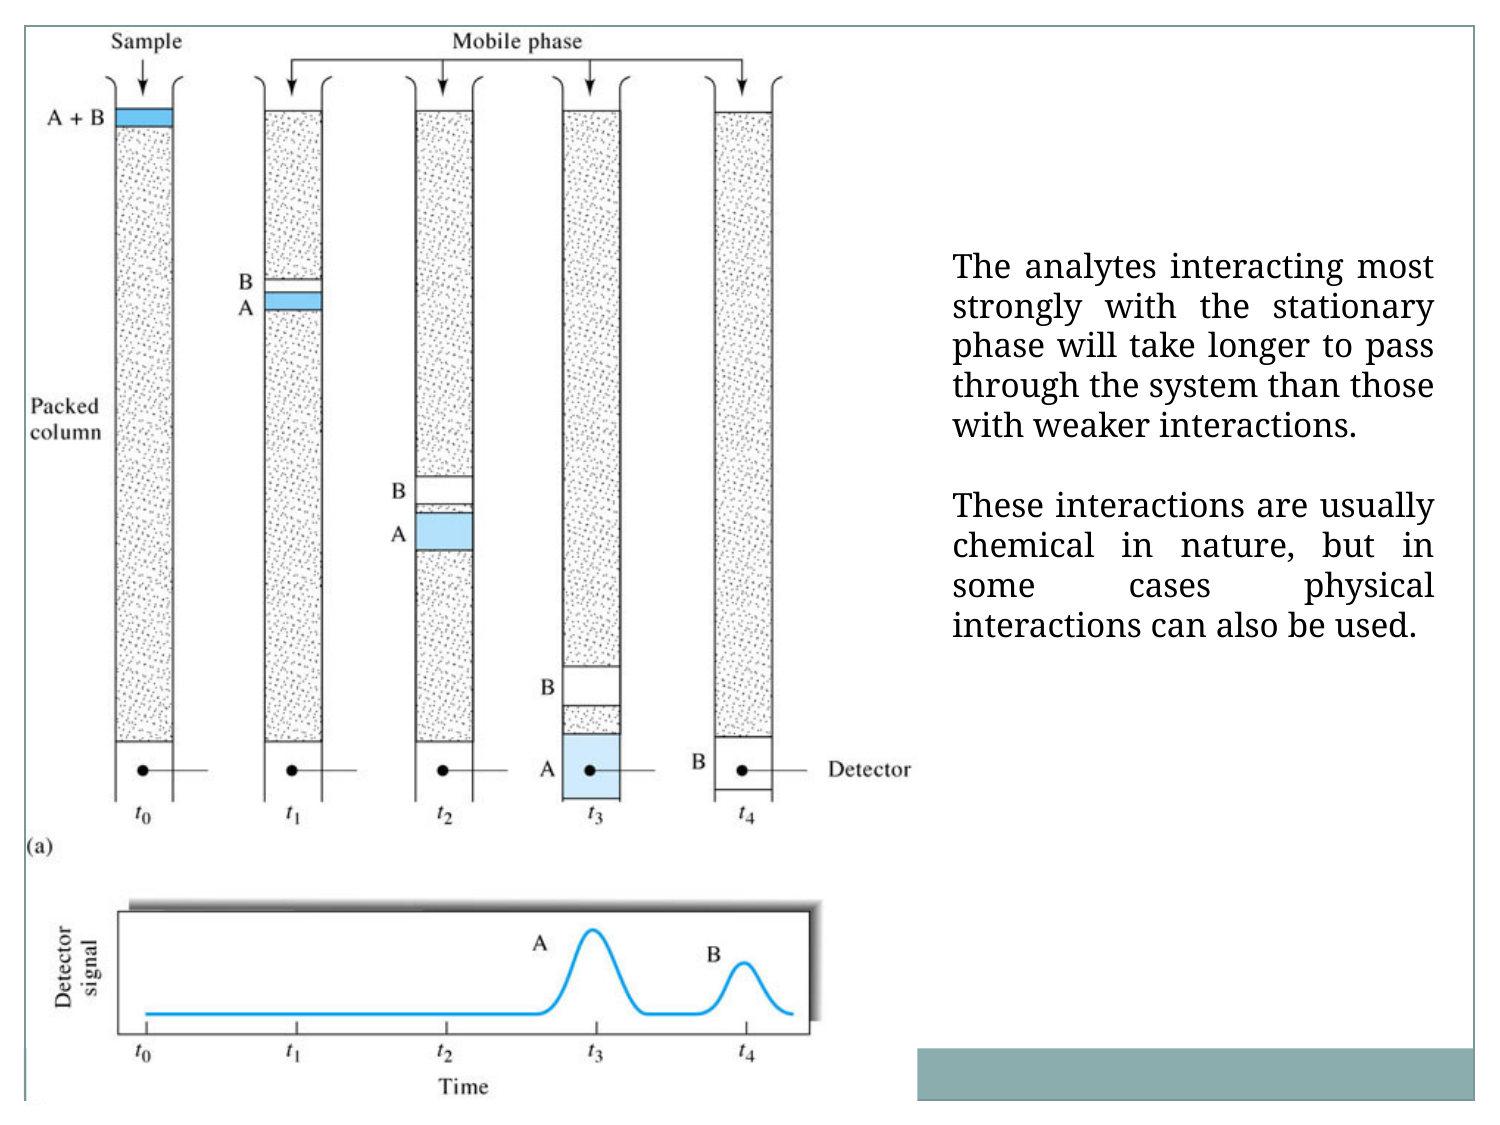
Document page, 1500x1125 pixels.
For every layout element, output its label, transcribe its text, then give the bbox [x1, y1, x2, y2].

text_box The analytes interacting most strongly with the stationary phase will take longer to pass through the system than those with weaker interactions. These interactions are usually chemical in nature, but in some cases physical interactions can also be used. [937, 237, 1450, 652]
picture [25, 28, 918, 1107]
